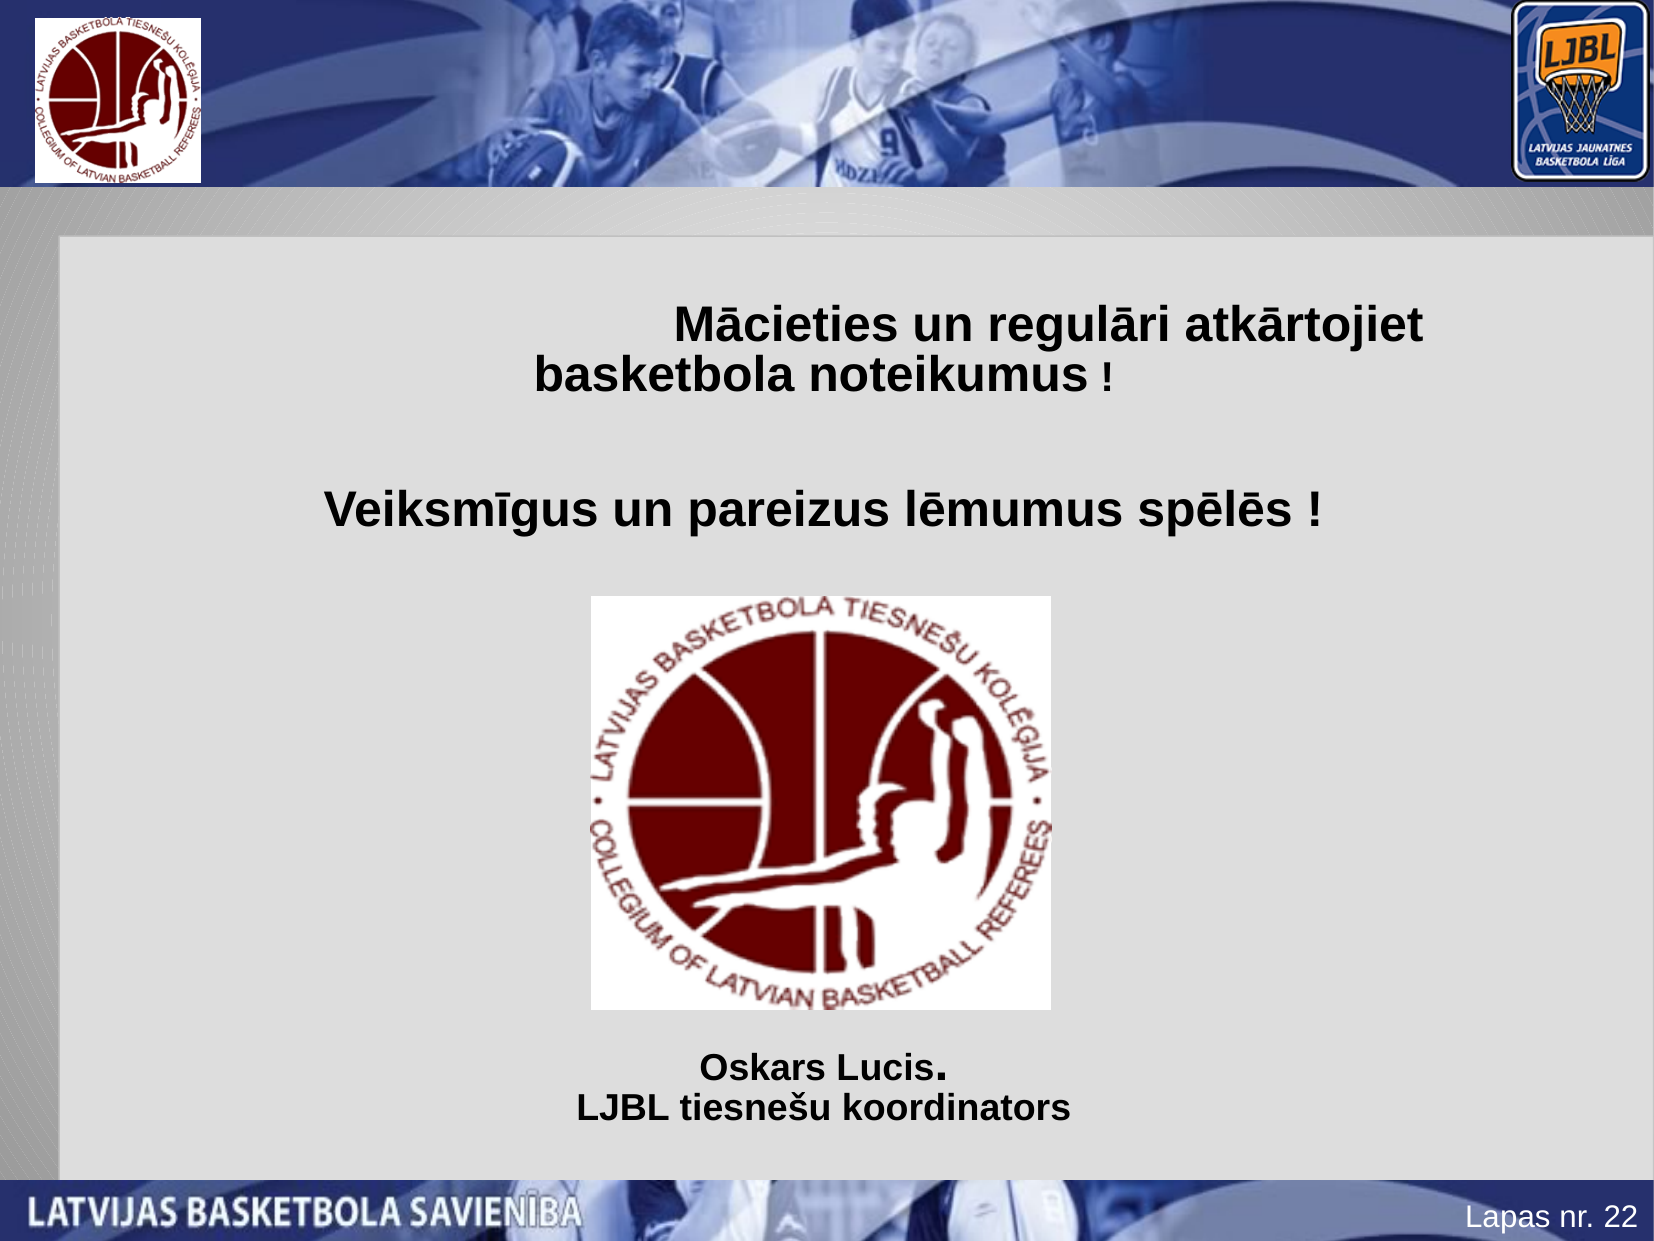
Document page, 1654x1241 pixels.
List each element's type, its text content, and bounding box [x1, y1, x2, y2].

title Mācieties un regulāri atkārtojiet basketbola noteikumus ! Veiksmīgus un pareizus lēmumus spēlēs ! Oskars Lucis. LJBL tiesnešu koordinators [117, 300, 1531, 1129]
picture [590, 596, 1052, 1011]
picture [0, 0, 1654, 187]
picture [0, 1180, 1654, 1241]
